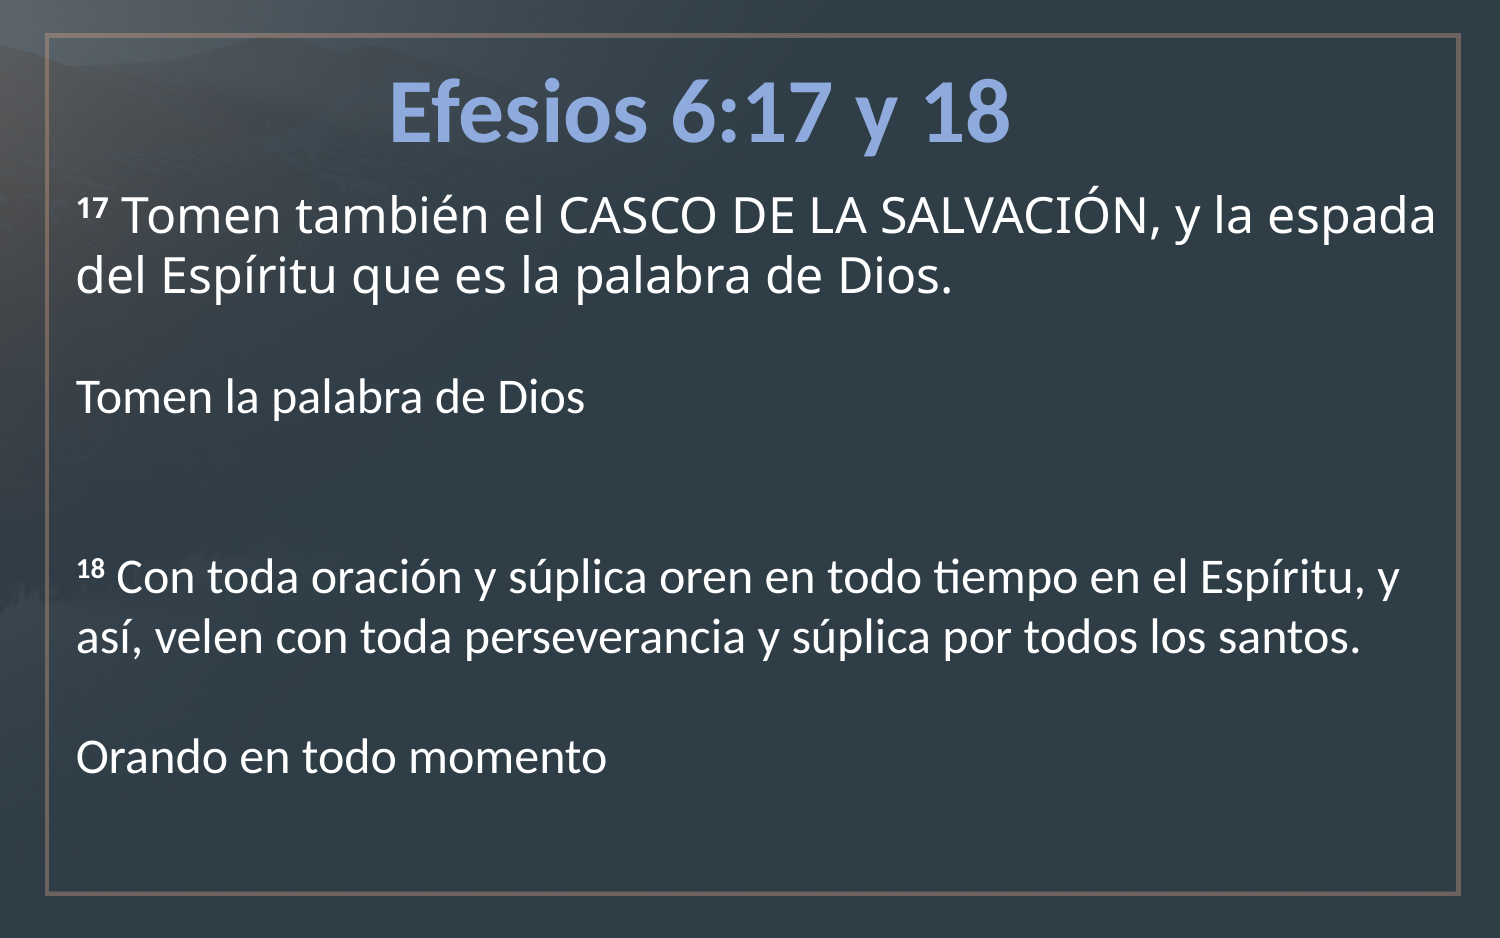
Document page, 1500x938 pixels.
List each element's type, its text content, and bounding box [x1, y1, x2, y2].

picture [0, 0, 1500, 938]
text_box Efesios 6:17 y 18 [149, 43, 1253, 177]
text_box 17 Tomen también el CASCO DE LA SALVACIÓN, y la espada del Espíritu que es la palabra de Dios. Tomen la palabra de Dios 18 Con toda oración y súplica oren en todo tiempo en el Espíritu, y así, velen con toda perseverancia y súplica por todos los santos. Orando en todo momento [61, 176, 1461, 938]
